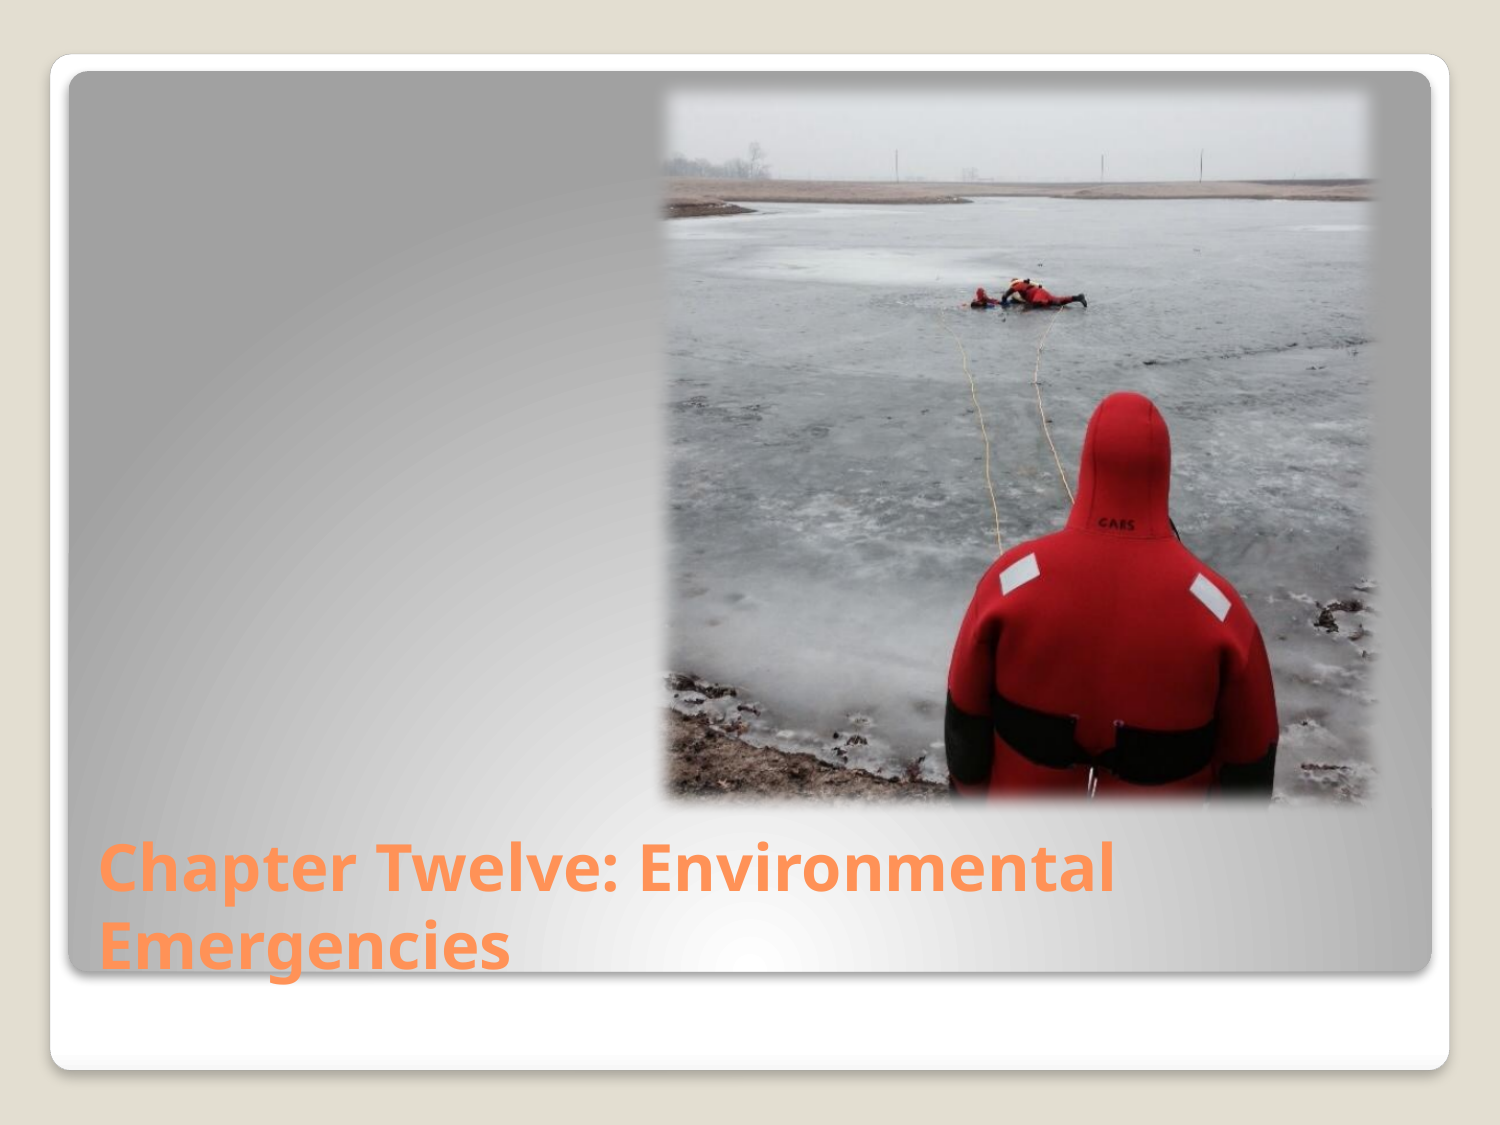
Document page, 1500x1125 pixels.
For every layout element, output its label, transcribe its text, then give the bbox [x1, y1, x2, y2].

picture [649, 74, 1386, 816]
title Chapter Twelve: Environmental Emergencies [82, 817, 1425, 990]
